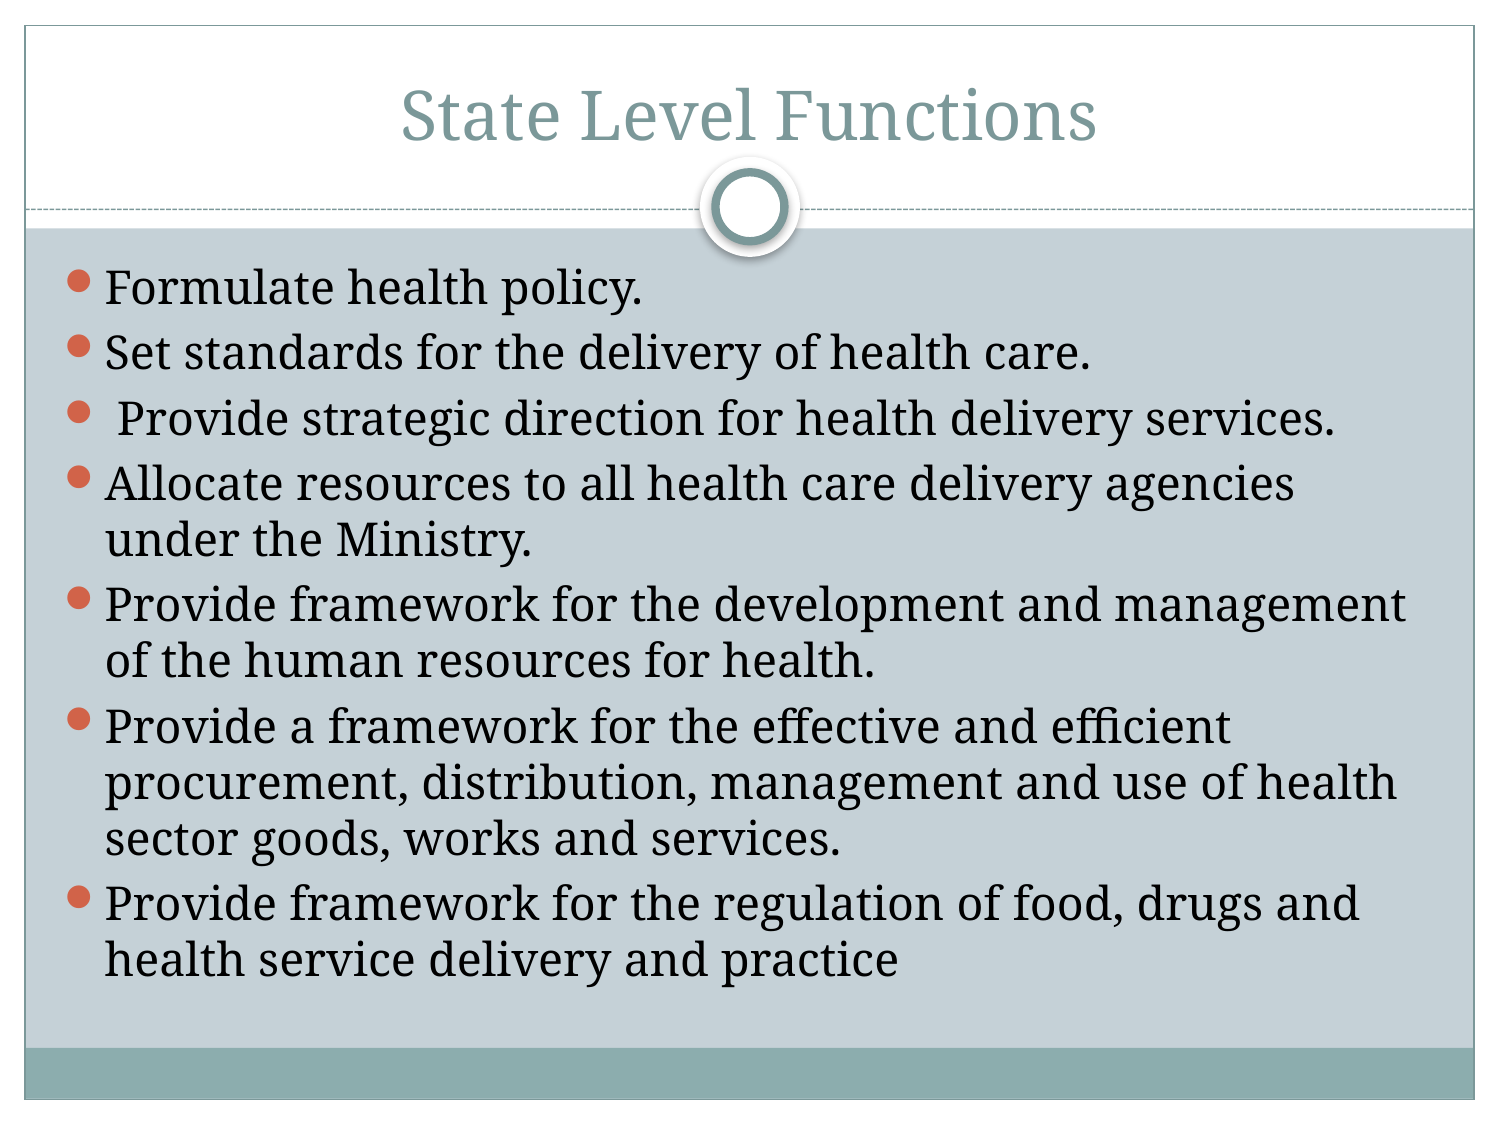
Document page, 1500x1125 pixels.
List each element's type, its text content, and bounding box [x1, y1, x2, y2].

title State Level Functions [49, 37, 1450, 162]
list Formulate health policy. Set standards for the delivery of health care. Provide strategic direction for health delivery services. Allocate resources to all health care delivery agencies under the Ministry. Provide framework for the development and management of the human resources for health. Provide a framework for the effective and efficient procurement, distribution, management and use of health sector goods, works and services. Provide framework for the regulation of food, drugs and health service delivery and practice [49, 250, 1445, 1001]
